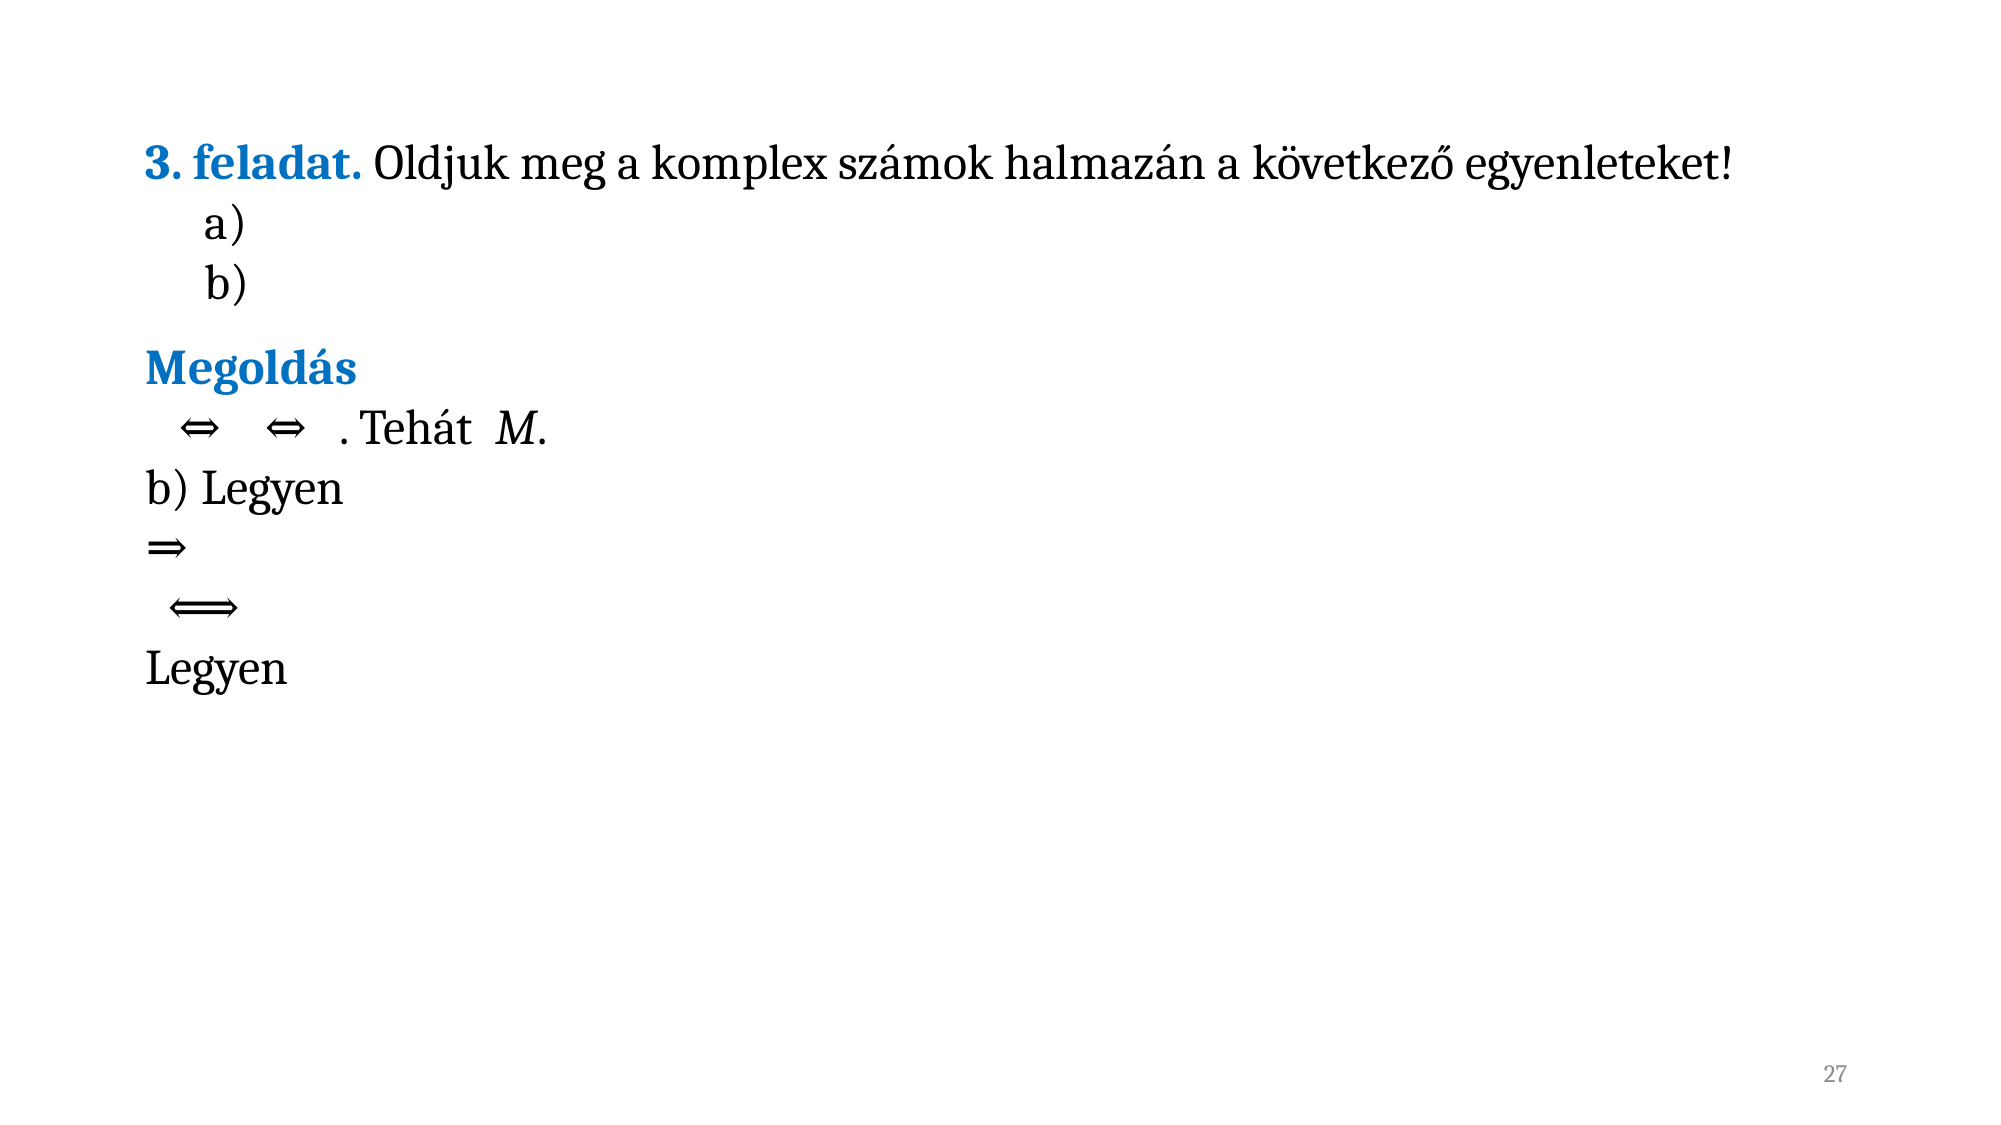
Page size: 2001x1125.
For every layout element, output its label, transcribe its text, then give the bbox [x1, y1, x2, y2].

slide_number 27 [1412, 1042, 1863, 1103]
